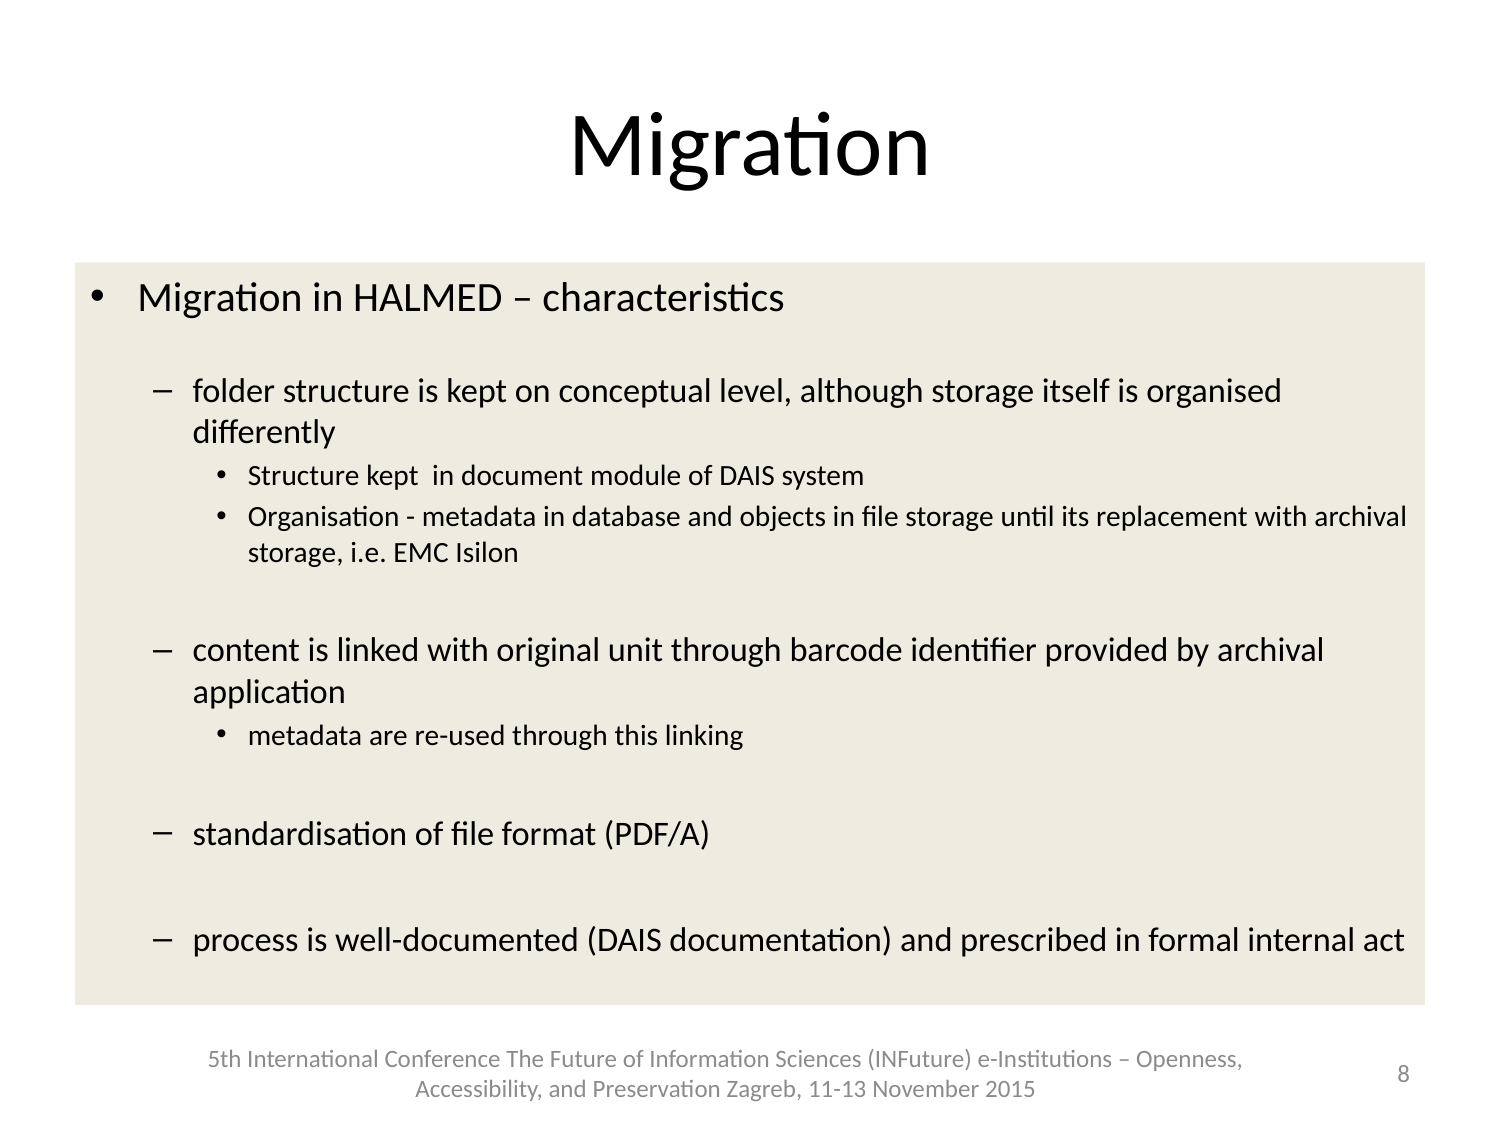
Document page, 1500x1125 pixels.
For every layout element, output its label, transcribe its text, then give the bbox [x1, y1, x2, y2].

title Migration [75, 45, 1425, 233]
footer 5th International Conference The Future of Information Sciences (INFuture) e-Institutions – Openness, Accessibility, and Preservation Zagreb, 11-13 November 2015 [135, 1042, 1074, 1103]
slide_number 8 [1074, 1042, 1425, 1103]
list Migration in HALMED – characteristics folder structure is kept on conceptual level, although storage itself is organised differently Structure kept in document module of DAIS system Organisation - metadata in database and objects in file storage until its replacement with archival storage, i.e. EMC Isilon content is linked with original unit through barcode identifier provided by archival application metadata are re-used through this linking standardisation of file format (PDF/A) process is well-documented (DAIS documentation) and prescribed in formal internal act [75, 262, 1425, 1005]
